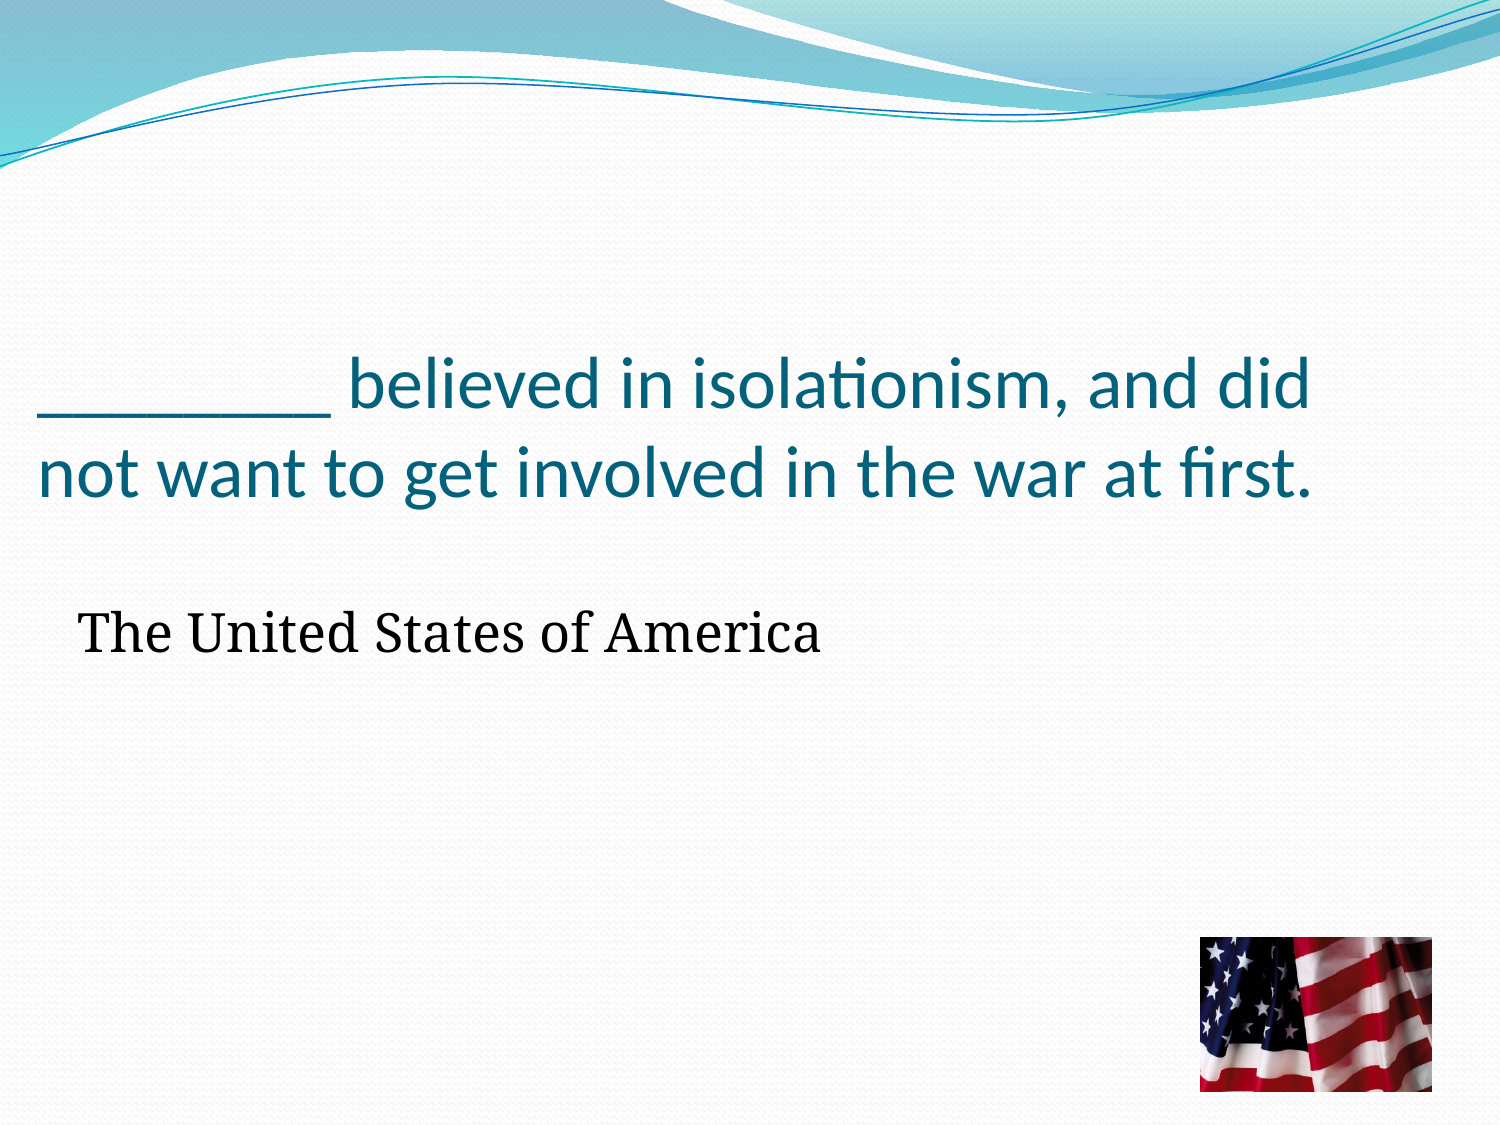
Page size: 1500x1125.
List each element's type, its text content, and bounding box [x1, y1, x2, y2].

list The United States of America [62, 591, 1413, 1125]
picture [1199, 937, 1432, 1092]
title ________ believed in isolationism, and did not want to get involved in the war at first. [37, 324, 1388, 513]
